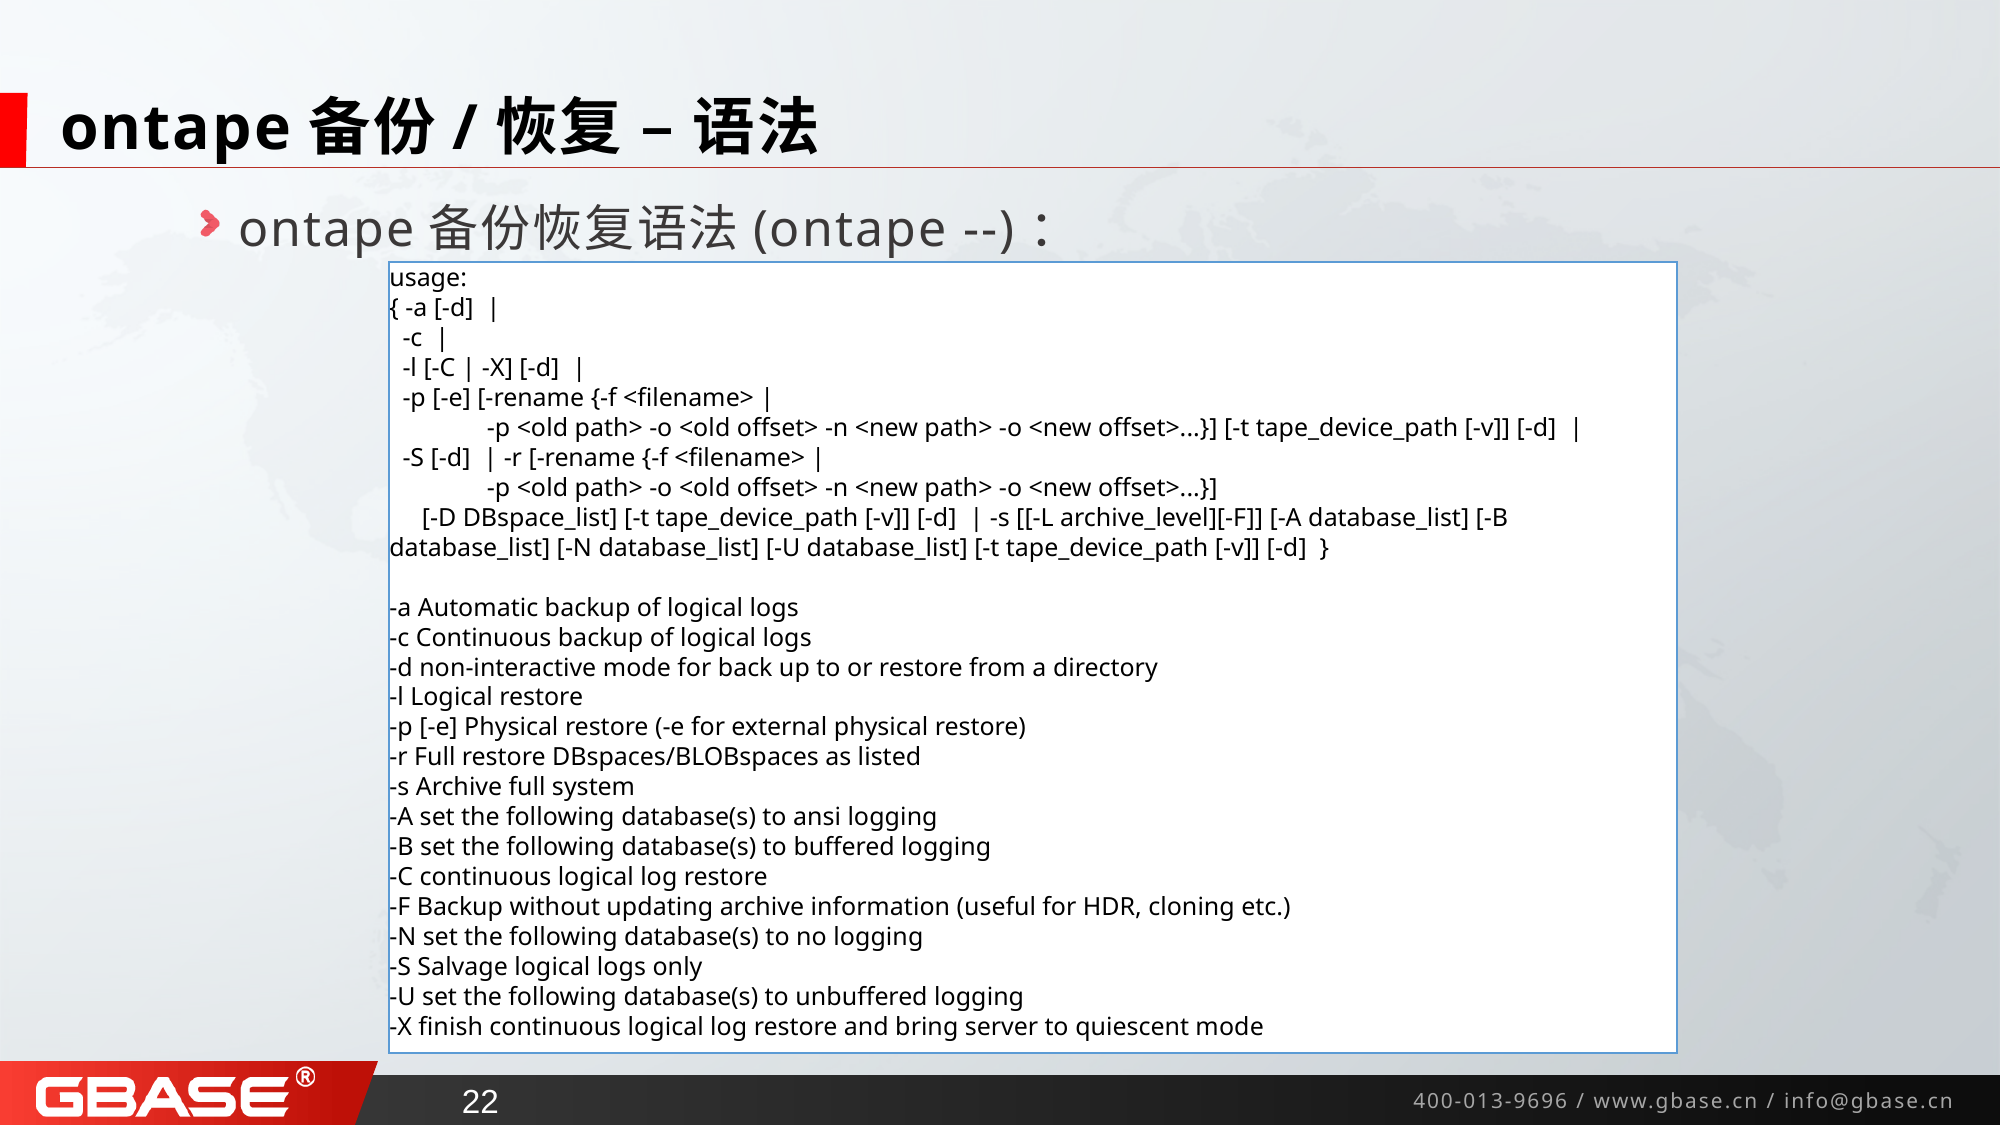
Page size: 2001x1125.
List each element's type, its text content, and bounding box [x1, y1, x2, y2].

picture [200, 209, 220, 245]
title ontape备份/恢复 – 语法 [45, 88, 1884, 168]
picture [36, 1066, 315, 1117]
text_box usage: { -a [-d] | -c | -l [-C | -X] [-d] | -p [-e] [-rename {-f <filename> | -p <old path> -o <old offset> -n <new path> -o <new offset>...}] [-t tape_device_path [-v]] [-d] | -S [-d] | -r [-rename {-f <filename> | -p <old path> -o <old offset> -n <new path> -o <new offset>...}] [-D DBspace_list] [-t tape_device_path [-v]] [-d] | -s [[-L archive_level][-F]] [-A database_list] [-B database_list] [-N database_list] [-U database_list] [-t tape_device_path [-v]] [-d] } -a Automatic backup of logical logs -c Continuous backup of logical logs -d non-interactive mode for back up to or restore from a directory -l Logical restore -p [-e] Physical restore (-e for external physical restore) -r Full restore DBspaces/BLOBspaces as listed -s Archive full system -A set the following database(s) to ansi logging -B set the following database(s) to buffered logging -C continuous logical log restore -F Backup without updating archive information (useful for HDR, cloning etc.) -N set the following database(s) to no logging -S Salvage logical logs only -U set the following database(s) to unbuffered logging -X finish continuous logical log restore and bring server to quiescent mode [388, 261, 1678, 1054]
text_box ontape备份恢复语法(ontape --)： [200, 196, 1536, 327]
